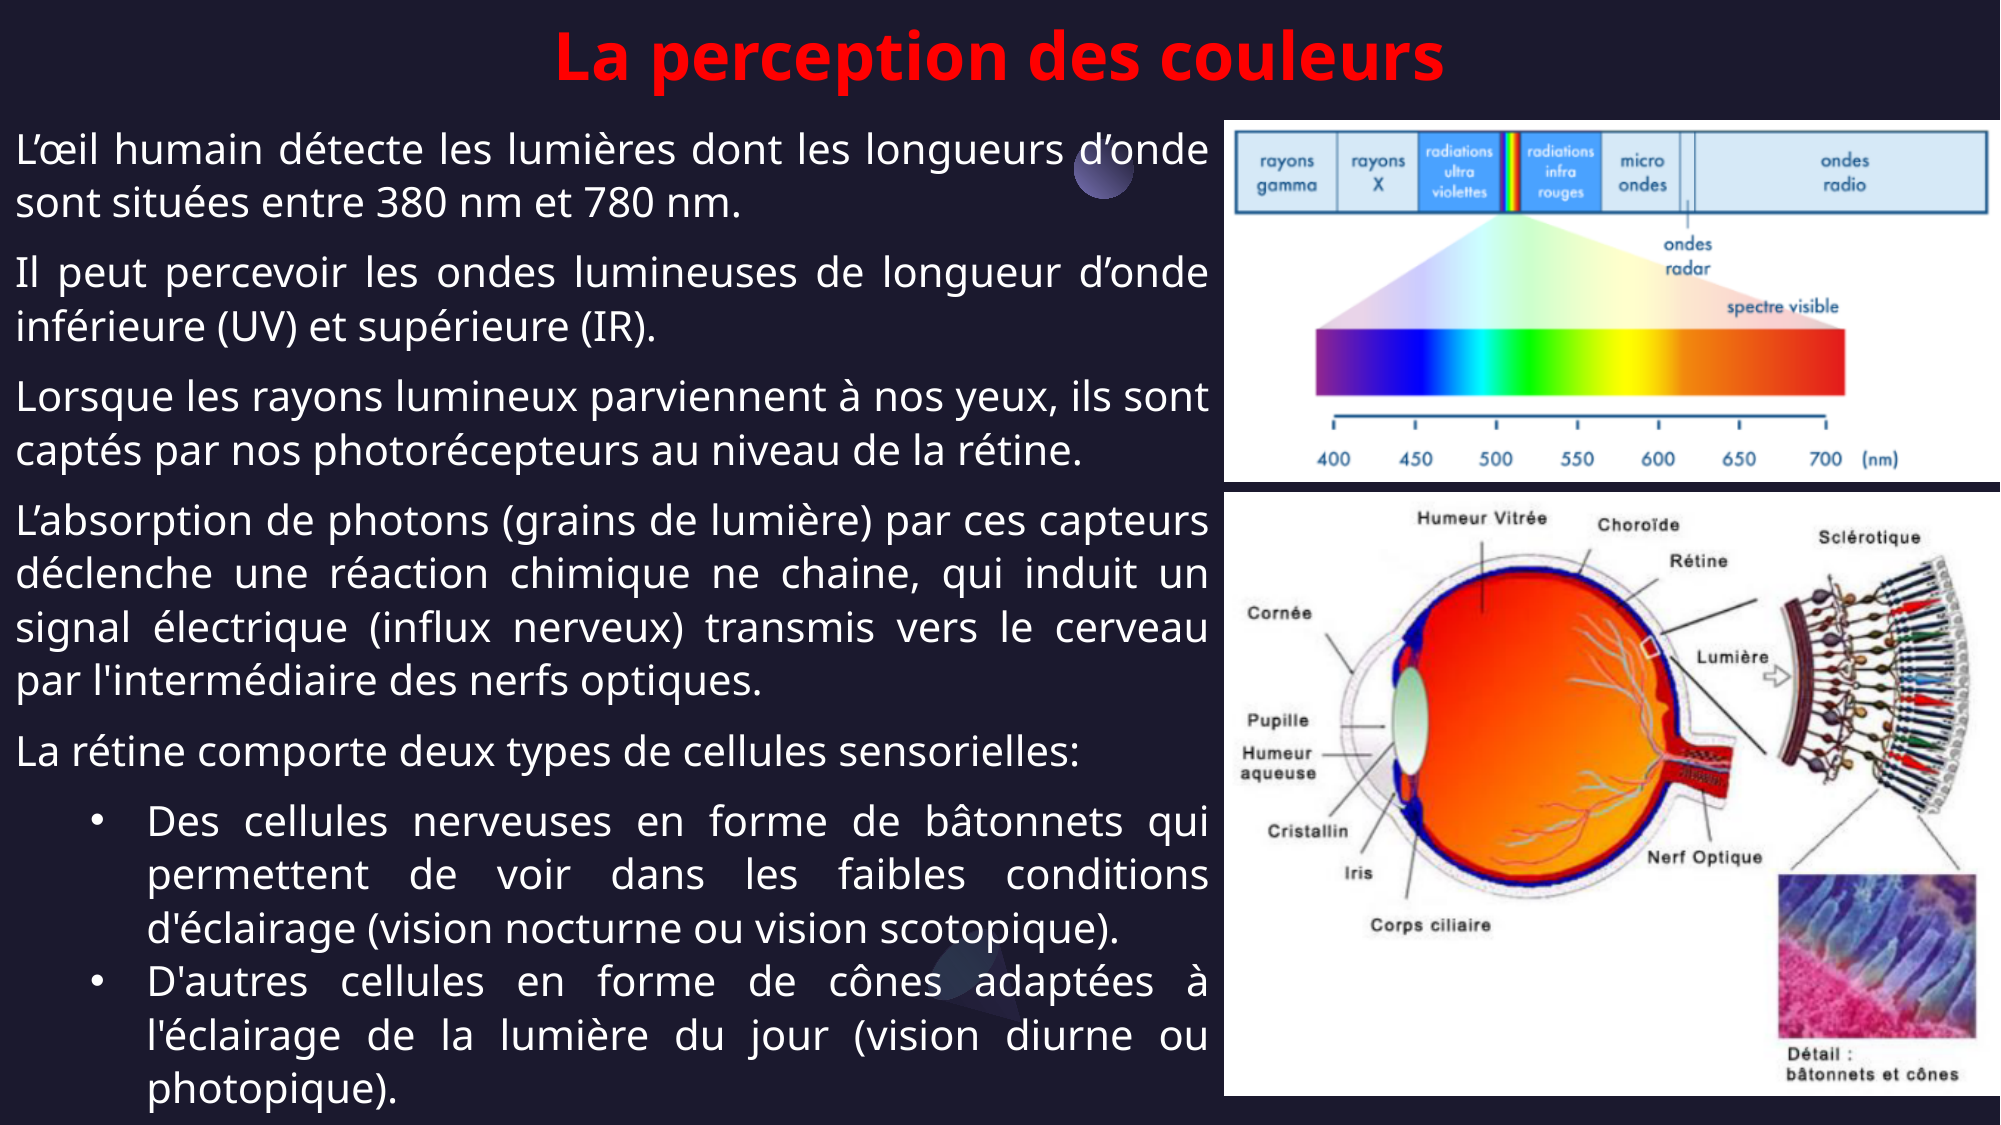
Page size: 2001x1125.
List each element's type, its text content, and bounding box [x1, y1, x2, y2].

text_box L’œil humain détecte les lumières dont les longueurs d’onde sont situées entre 380 nm et 780 nm. Il peut percevoir les ondes lumineuses de longueur d’onde inférieure (UV) et supérieure (IR). Lorsque les rayons lumineux parviennent à nos yeux, ils sont captés par nos photorécepteurs au niveau de la rétine. L’absorption de photons (grains de lumière) par ces capteurs déclenche une réaction chimique ne chaine, qui induit un signal électrique (influx nerveux) transmis vers le cerveau par l'intermédiaire des nerfs optiques. La rétine comporte deux types de cellules sensorielles: Des cellules nerveuses en forme de bâtonnets qui permettent de voir dans les faibles conditions d'éclairage (vision nocturne ou vision scotopique). D'autres cellules en forme de cônes adaptées à l'éclairage de la lumière du jour (vision diurne ou photopique). [0, 111, 1225, 1120]
text_box La perception des couleurs [0, 1, 2000, 102]
picture [1224, 492, 2000, 1096]
picture [1224, 120, 2000, 482]
